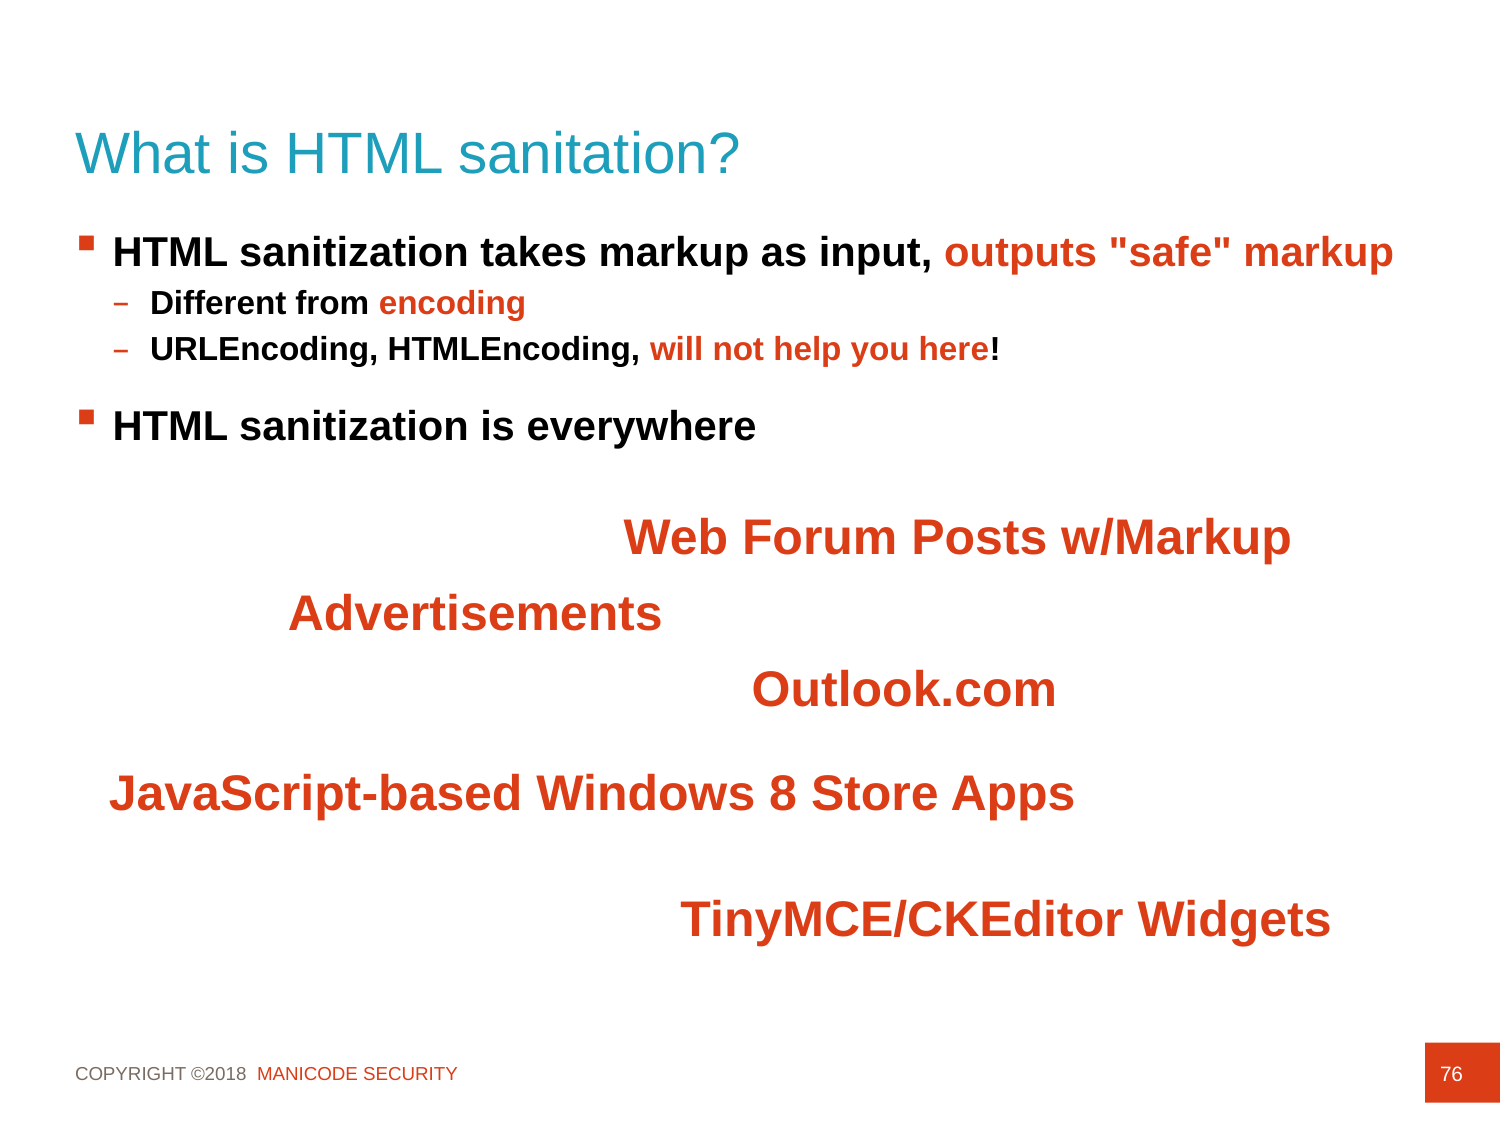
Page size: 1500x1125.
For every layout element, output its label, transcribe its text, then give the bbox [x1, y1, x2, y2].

text_box TinyMCE/CKEditor Widgets [665, 878, 1347, 954]
text_box JavaScript-based Windows 8 Store Apps [94, 752, 1117, 828]
title What is HTML sanitation? [75, 75, 1425, 224]
text_box Advertisements [273, 573, 678, 648]
text_box Web Forum Posts w/Markup [608, 497, 1308, 573]
text_box Outlook.com [736, 648, 1073, 724]
list HTML sanitization takes markup as input, outputs "safe" markup Different from encoding URLEncoding, HTMLEncoding, will not help you here! HTML sanitization is everywhere [75, 224, 1425, 1013]
slide_number 76 [1425, 1042, 1500, 1103]
